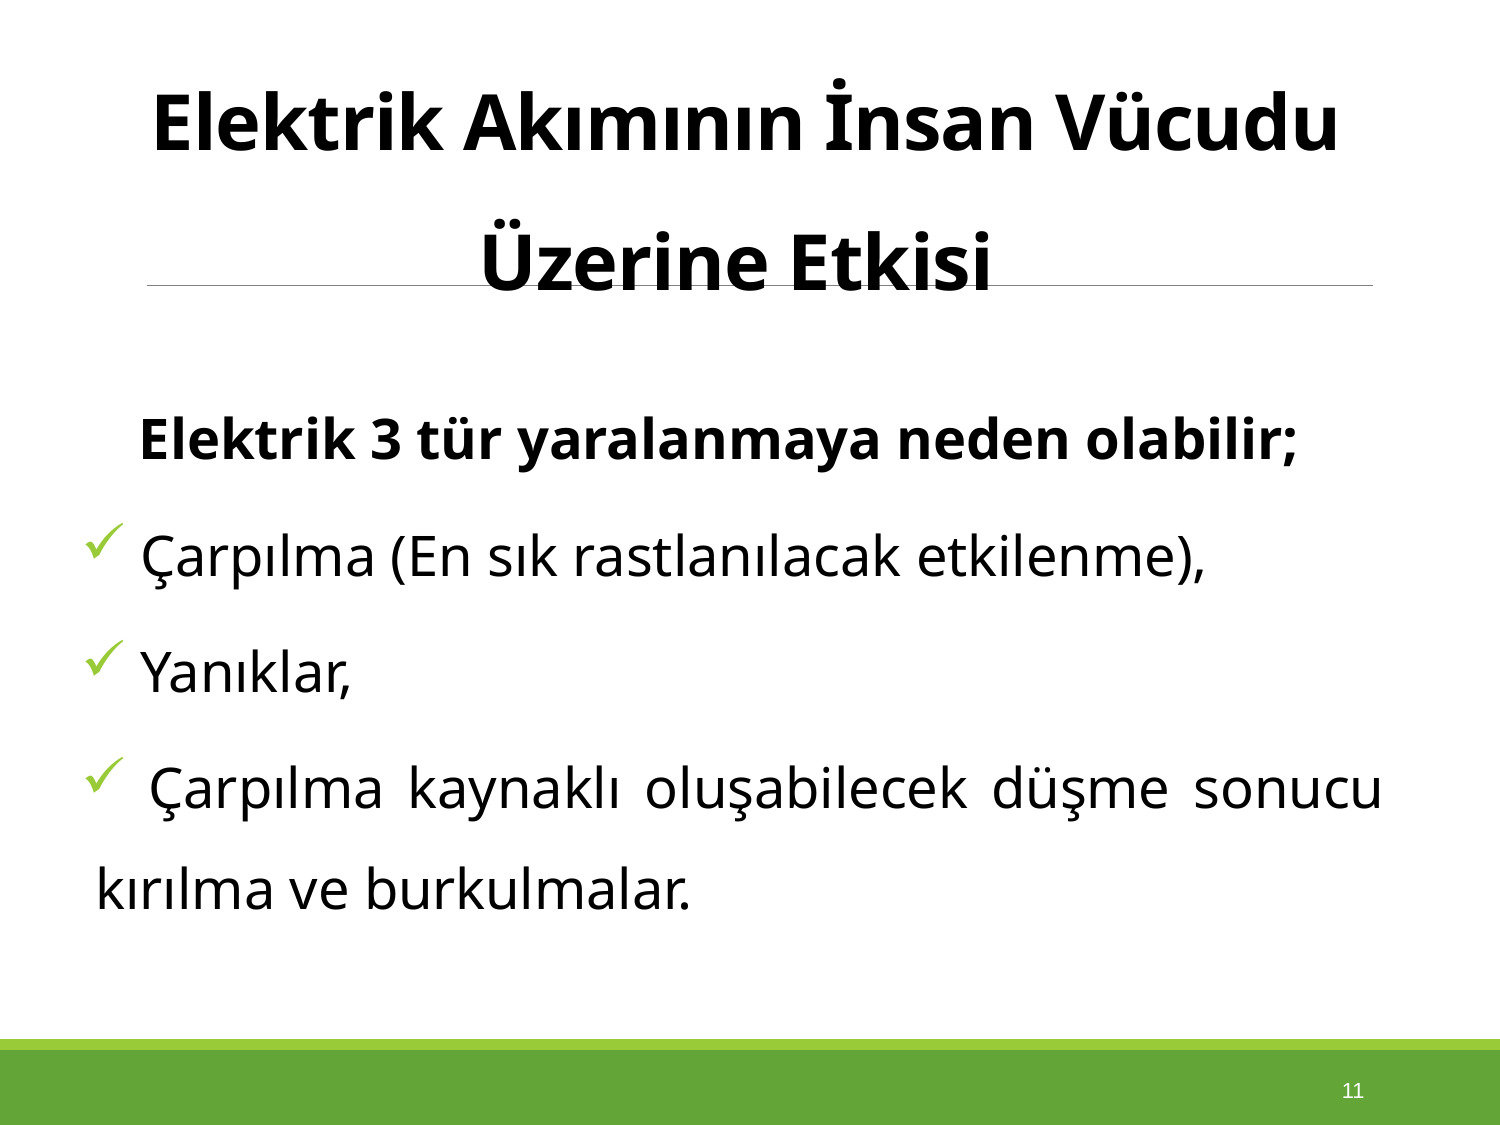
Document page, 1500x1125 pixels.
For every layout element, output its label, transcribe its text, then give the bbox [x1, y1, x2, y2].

title Elektrik Akımının İnsan Vücudu Üzerine Etkisi [92, 16, 1399, 314]
list Elektrik 3 tür yaralanmaya neden olabilir; Çarpılma (En sık rastlanılacak etkilenme), Yanıklar, Çarpılma kaynaklı oluşabilecek düşme sonucu kırılma ve burkulmalar. [80, 362, 1385, 930]
slide_number 11 [1218, 1059, 1380, 1120]
